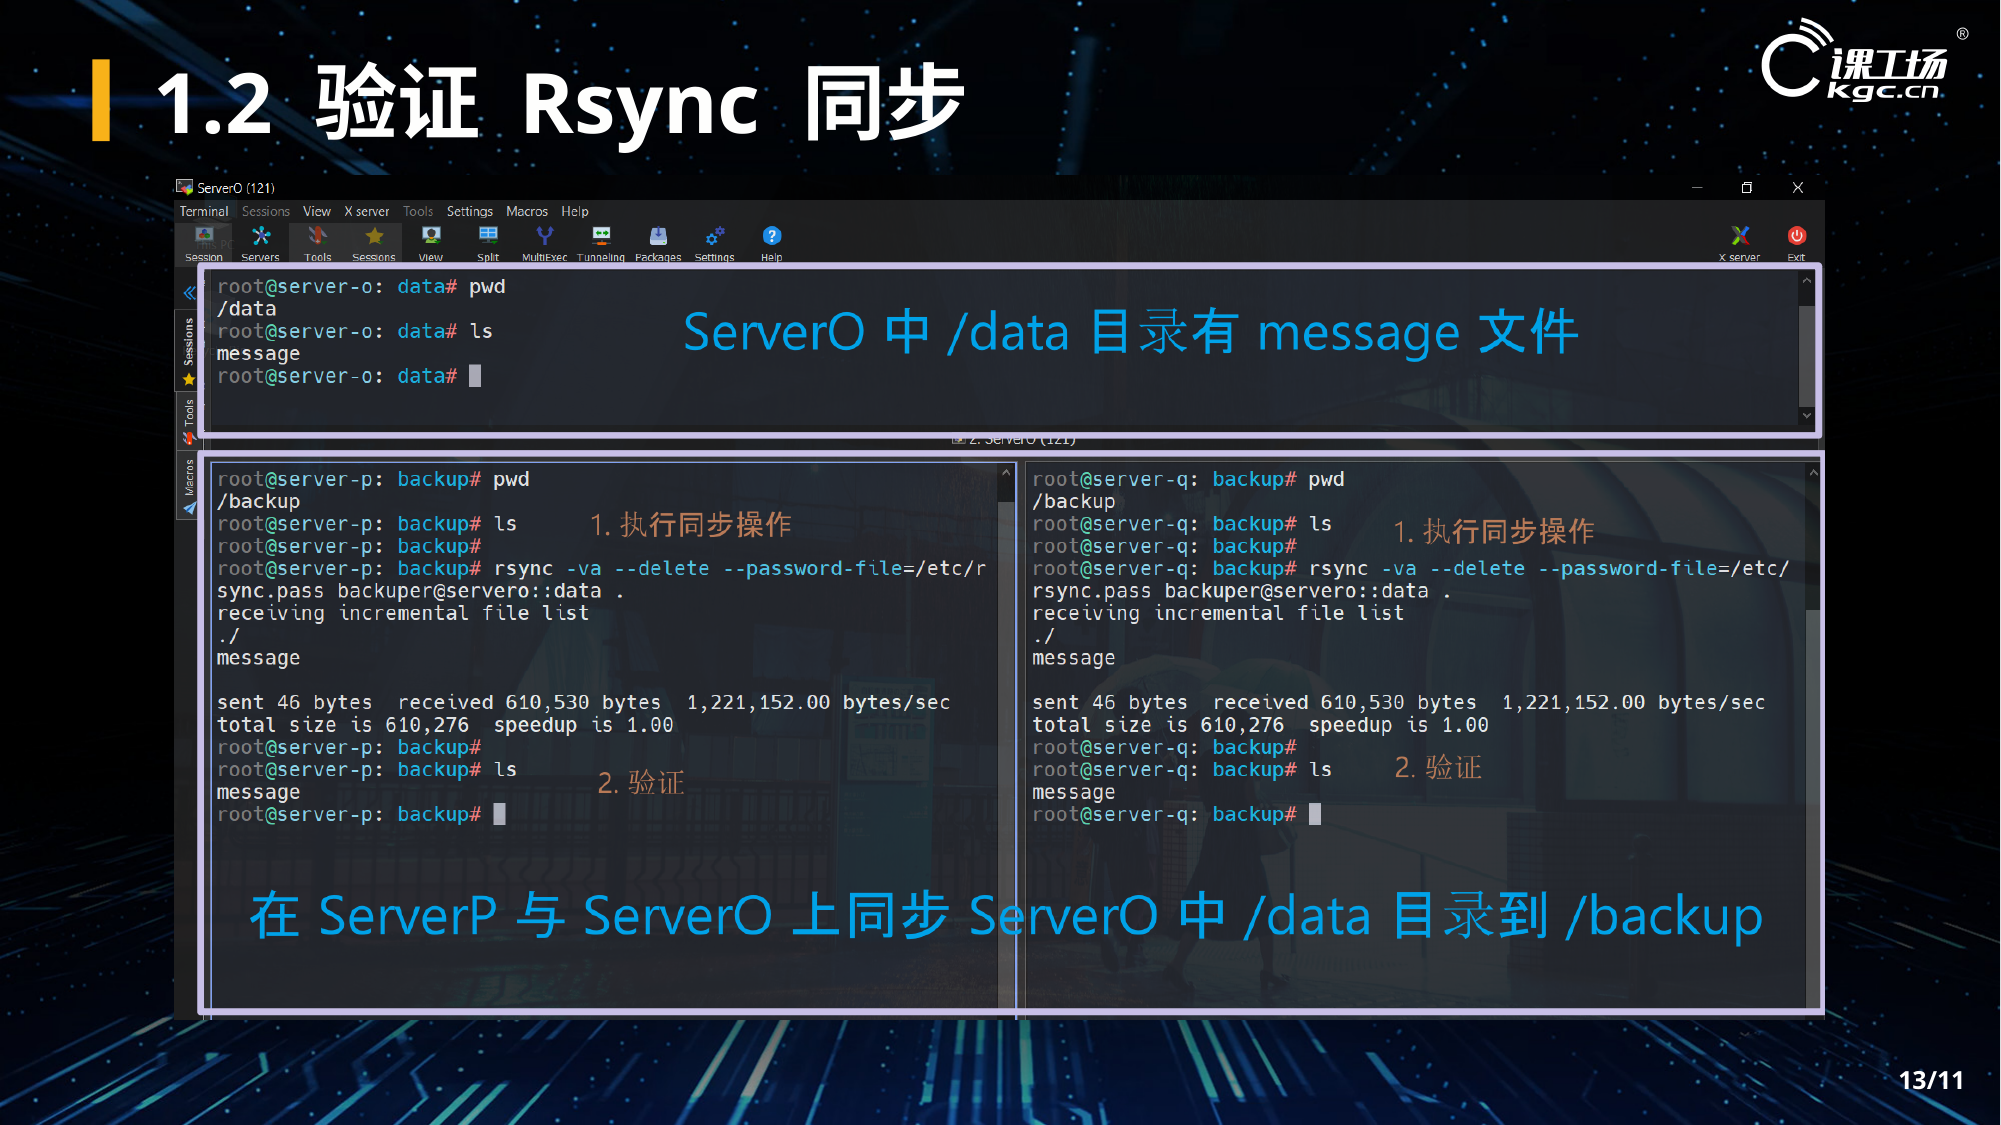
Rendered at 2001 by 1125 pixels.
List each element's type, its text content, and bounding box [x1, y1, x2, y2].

text_box 1.2 验证 Rsync 同步 [139, 42, 1218, 258]
slide_number /11 [1765, 1051, 1981, 1112]
picture [0, 0, 2001, 1125]
text_box [90, 57, 112, 143]
